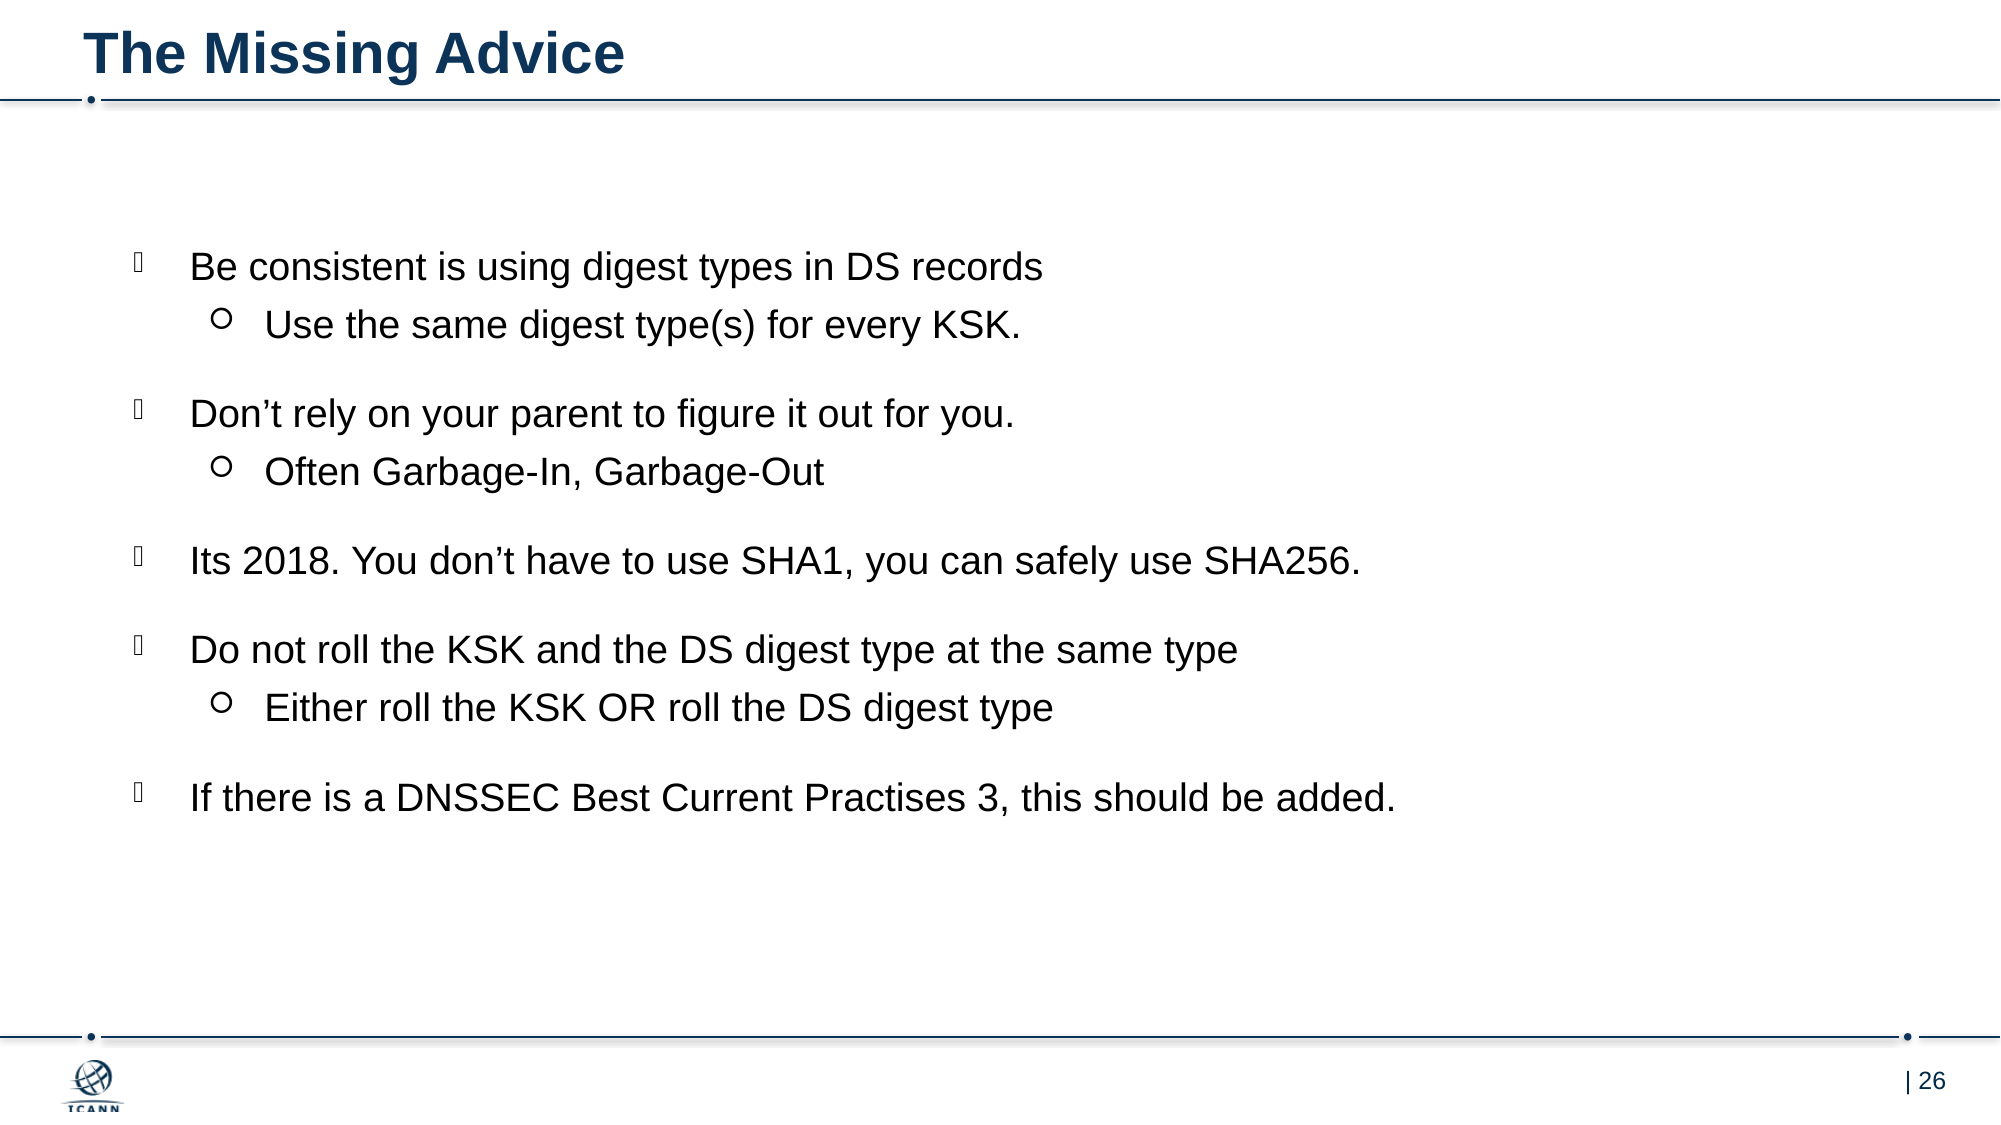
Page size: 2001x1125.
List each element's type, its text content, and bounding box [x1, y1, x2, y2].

list Be consistent is using digest types in DS records Use the same digest type(s) for every KSK. Don’t rely on your parent to figure it out for you. Often Garbage-In, Garbage-Out Its 2018. You don’t have to use SHA1, you can safely use SHA256. Do not roll the KSK and the DS digest type at the same type Either roll the KSK OR roll the DS digest type If there is a DNSSEC Best Current Practises 3, this should be added. [133, 241, 1863, 992]
title The Missing Advice [68, 7, 1842, 82]
